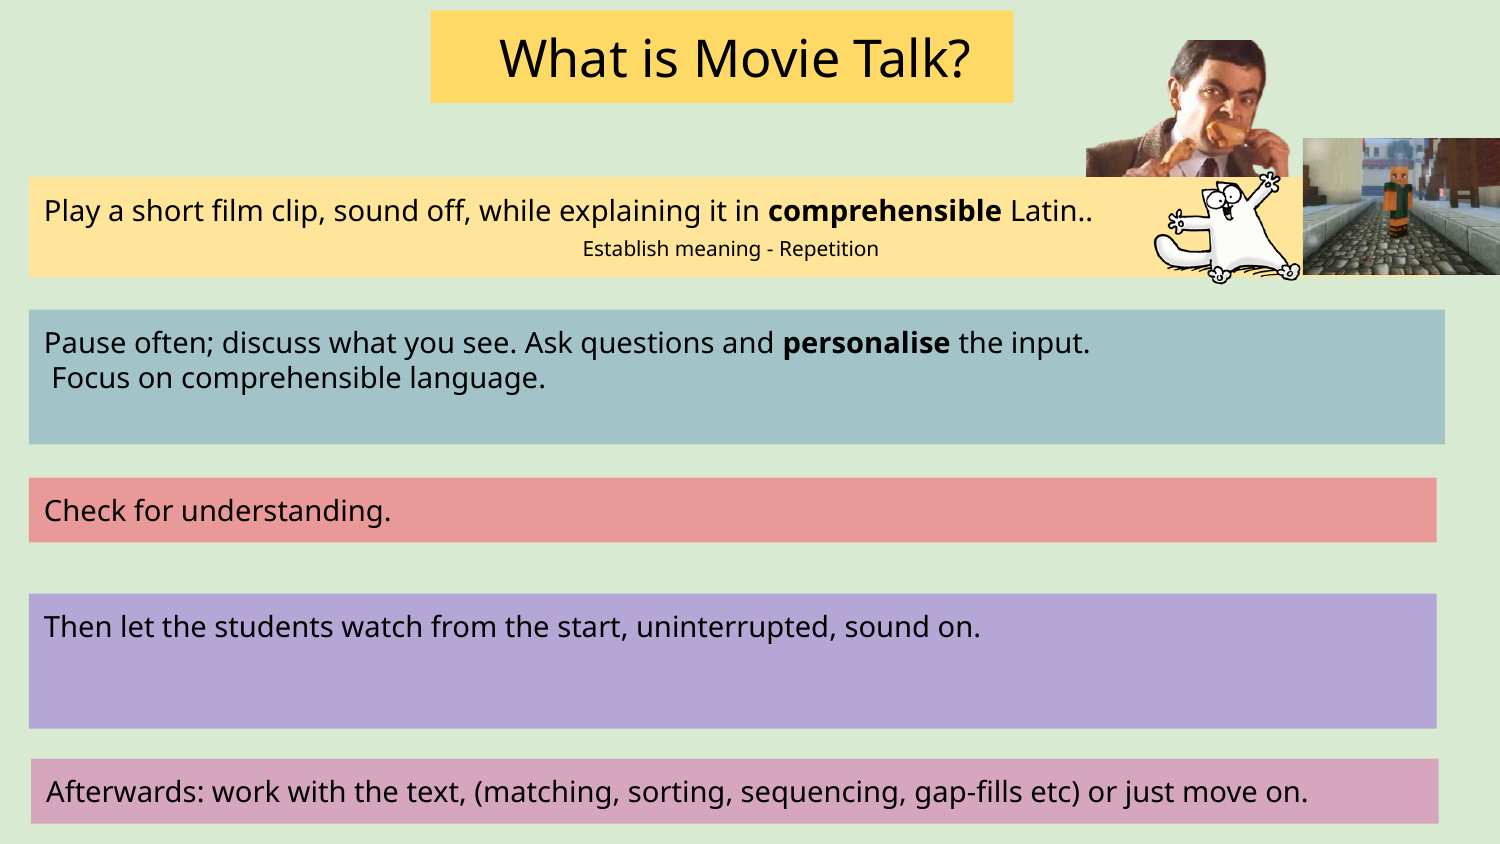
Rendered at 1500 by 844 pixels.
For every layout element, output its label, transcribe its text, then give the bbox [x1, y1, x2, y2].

text_box Check for understanding. [28, 477, 1437, 543]
text_box Afterwards: work with the text, (matching, sorting, sequencing, gap-fills etc) or just move on. [31, 758, 1439, 824]
picture [1086, 40, 1500, 302]
text_box Play a short film clip, sound off, while explaining it in comprehensible Latin.. [28, 177, 1148, 277]
text_box What is Movie Talk? [430, 10, 1014, 103]
text_box Pause often; discuss what you see. Ask questions and personalise the input. Focus on comprehensible language. [28, 309, 1445, 445]
text_box Then let the students watch from the start, uninterrupted, sound on. [28, 593, 1437, 729]
text_box Establish meaning - Repetition [551, 222, 917, 273]
